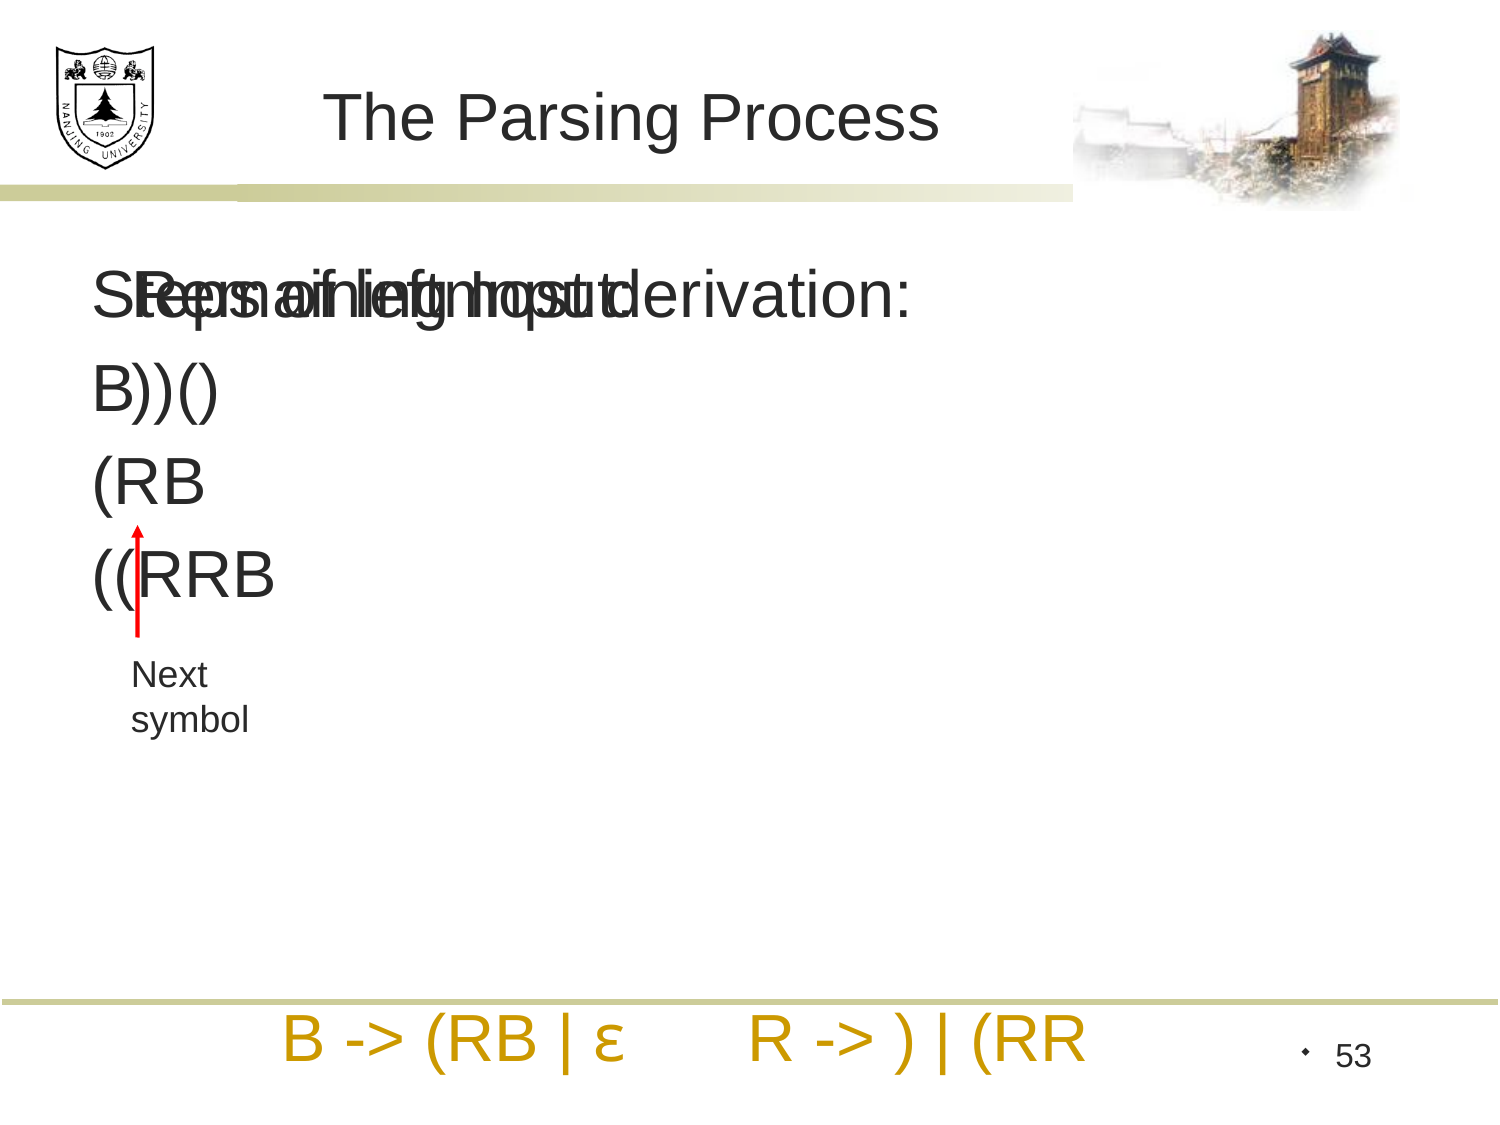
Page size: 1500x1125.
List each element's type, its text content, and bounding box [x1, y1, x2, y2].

picture [2, 999, 266, 1005]
text_box [131, 525, 144, 638]
text_box Next symbol [116, 642, 265, 748]
text_box B -> (RB | ε R -> ) | (RR [266, 987, 1105, 1083]
picture [50, 42, 160, 173]
picture [1073, 30, 1400, 211]
list Steps of leftmost derivation: B (RB ((RRB [76, 243, 1413, 965]
slide_number 53 [1234, 1030, 1388, 1107]
picture [1105, 999, 1498, 1005]
title The Parsing Process [171, 66, 1093, 161]
